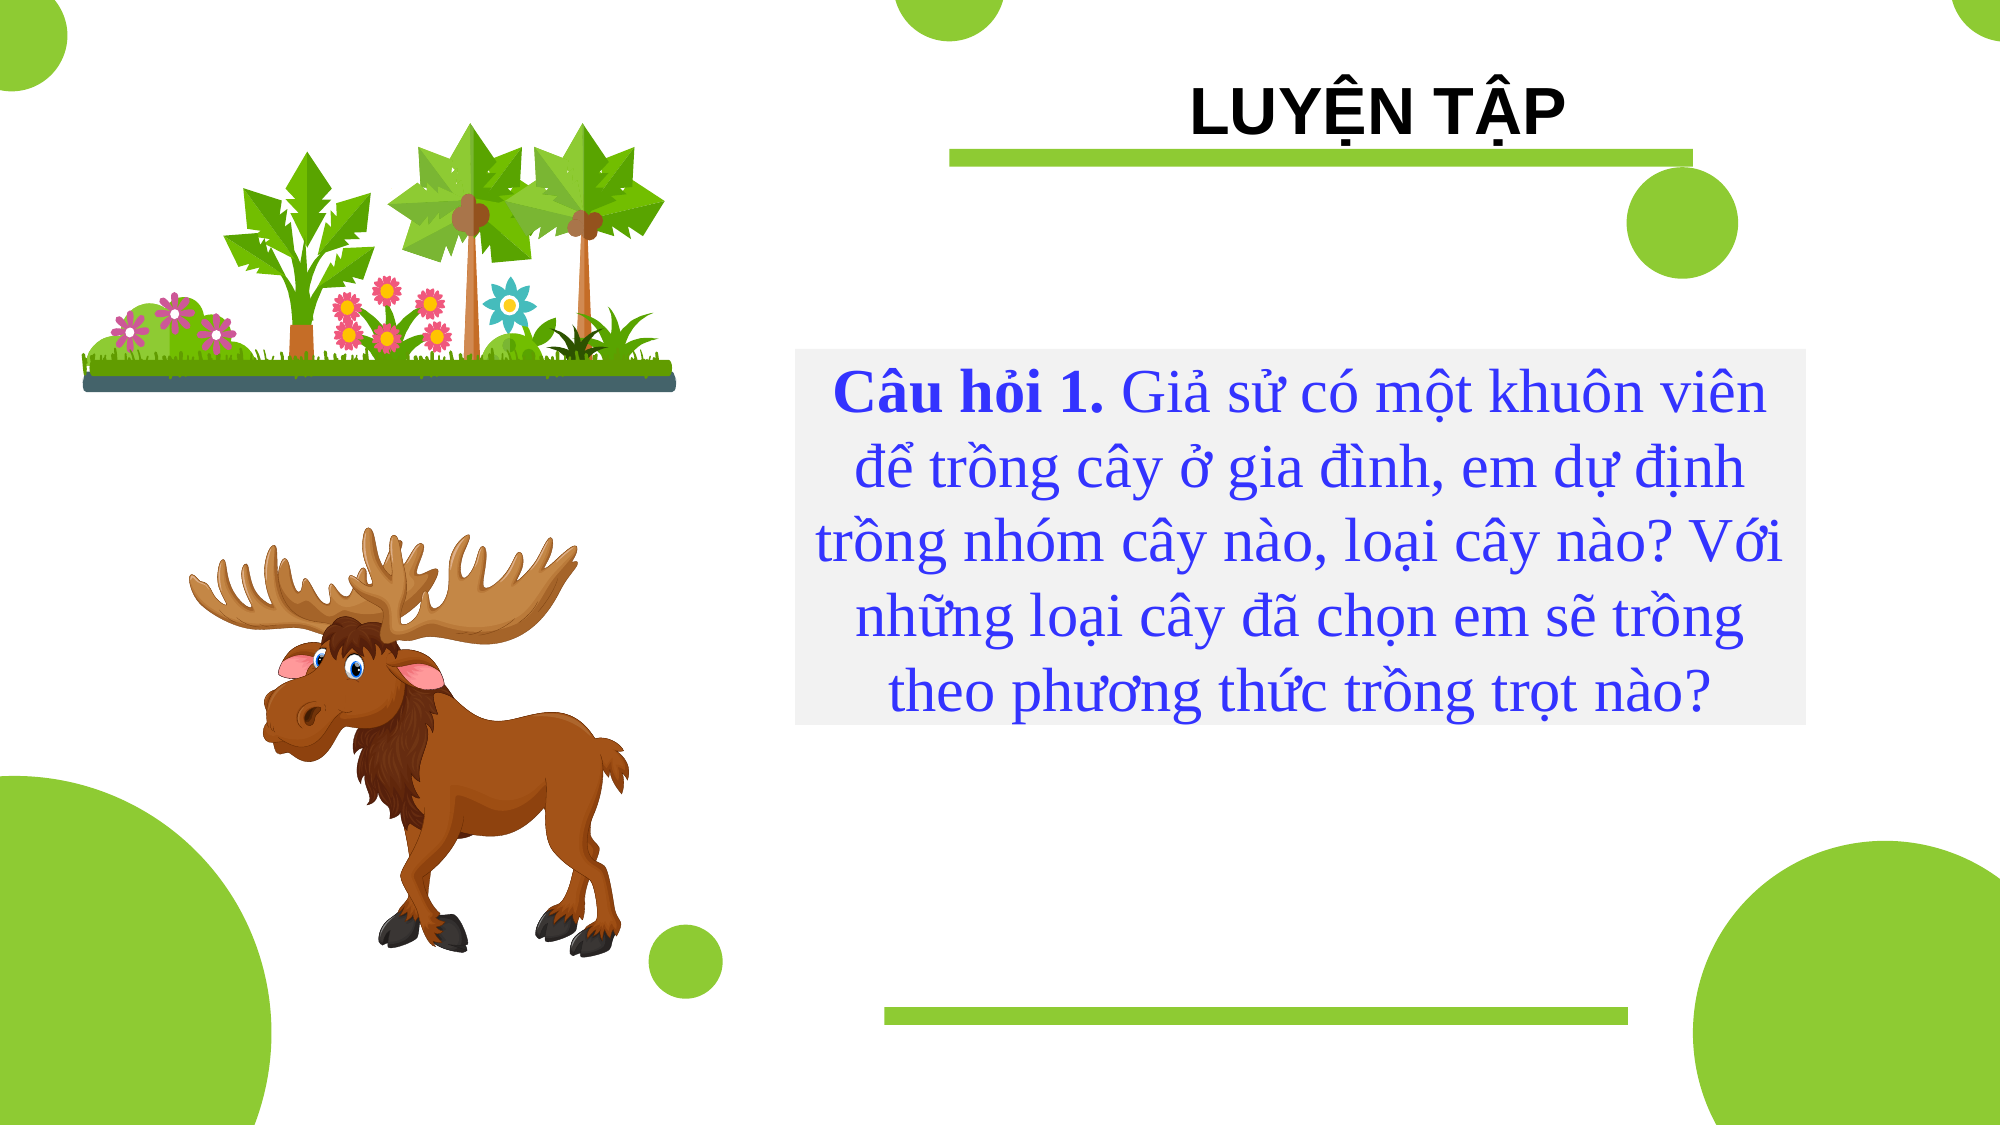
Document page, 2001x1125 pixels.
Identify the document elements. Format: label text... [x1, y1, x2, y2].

text_box [0, 0, 69, 93]
text_box [1950, 0, 2000, 43]
text_box [894, 0, 1005, 43]
text_box Câu hỏi 1. Giả sử có một khuôn viên để trồng cây ở gia đình, em dự định trồng nhóm cây nào, loại cây nào? Với những loại cây đã chọn em sẽ trồng theo phương thức trồng trọt nào? [794, 348, 1807, 726]
text_box [1627, 148, 1694, 168]
text_box [647, 923, 724, 1000]
text_box [883, 1006, 1629, 1026]
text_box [41, 60, 678, 392]
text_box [893, 60, 1627, 205]
text_box [1691, 839, 2000, 1125]
text_box [0, 774, 273, 1125]
text_box [1625, 166, 1740, 280]
picture [189, 527, 630, 958]
